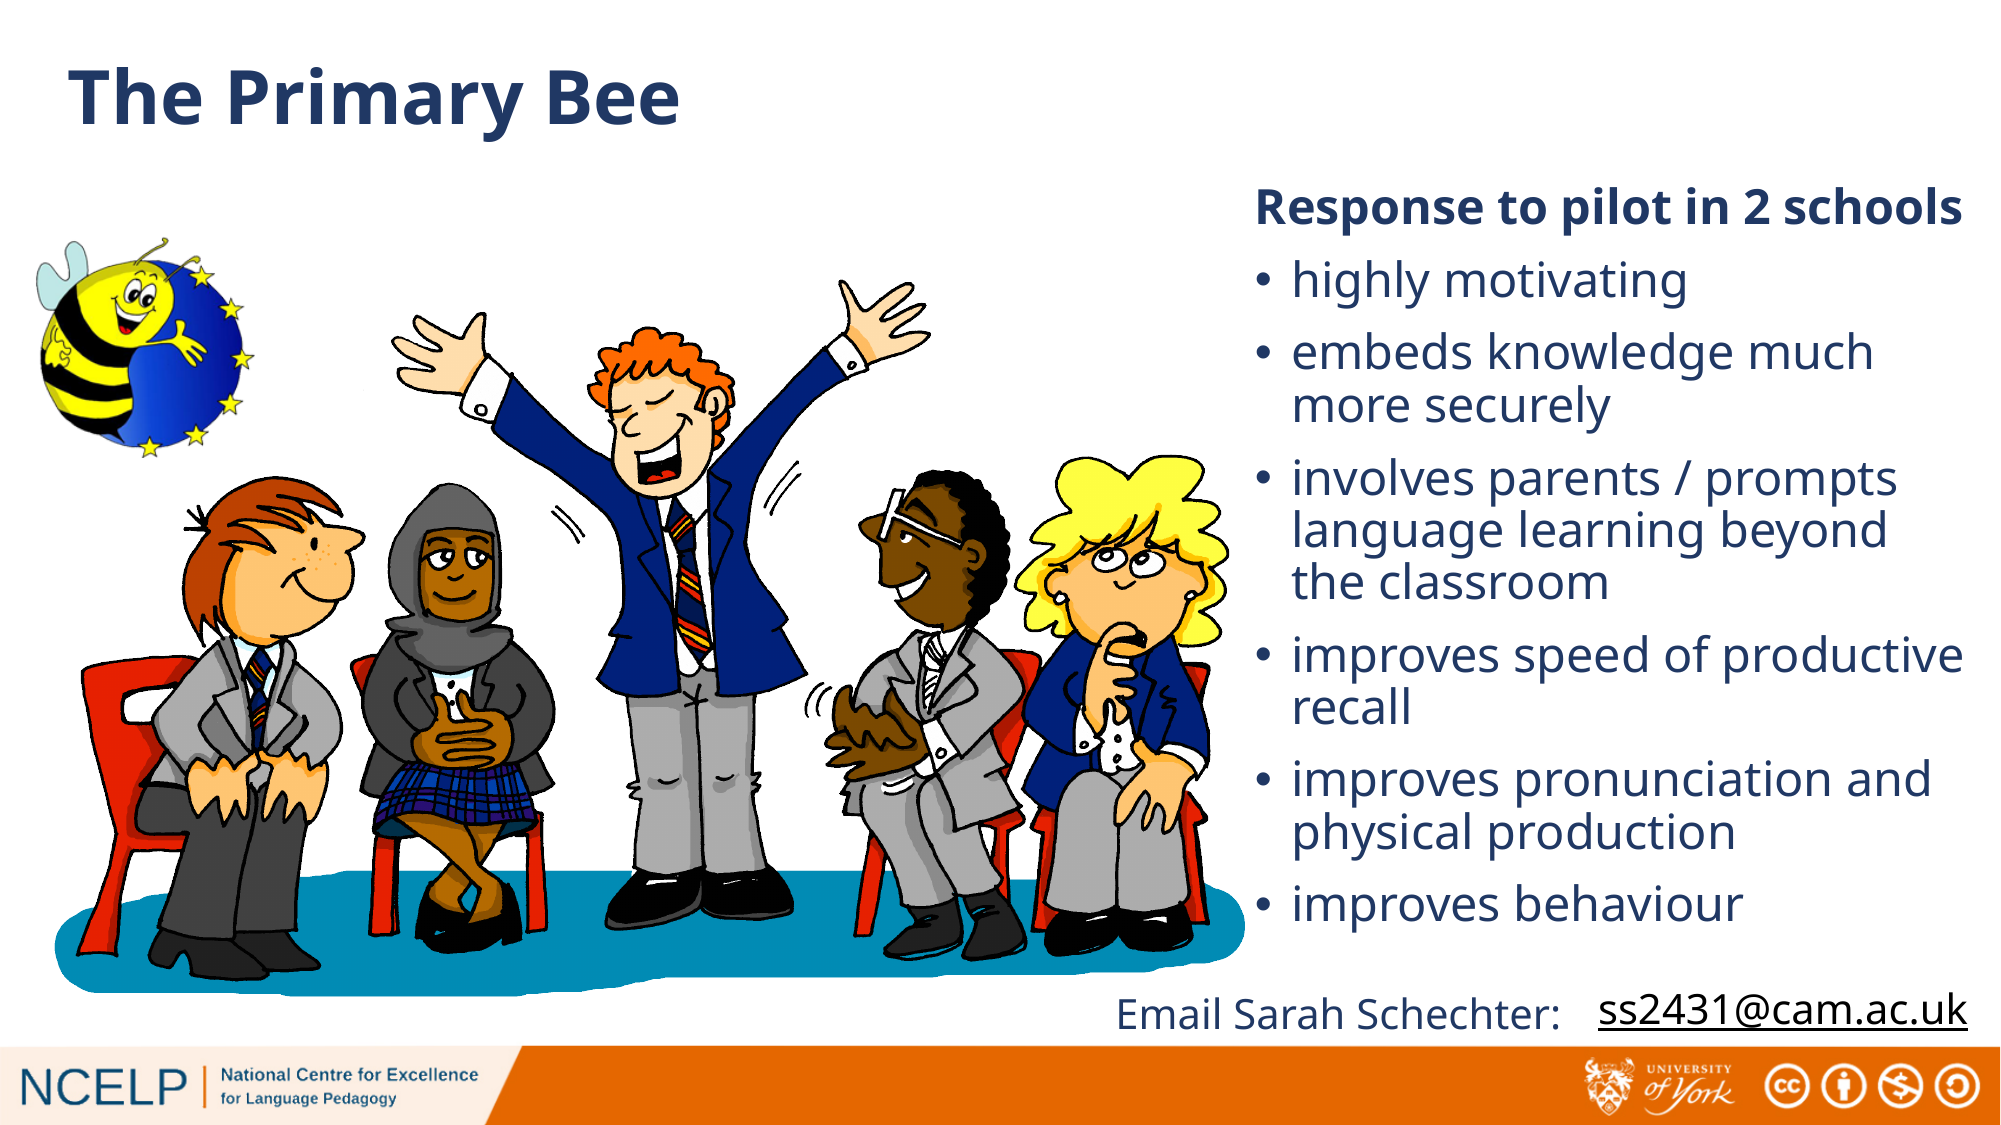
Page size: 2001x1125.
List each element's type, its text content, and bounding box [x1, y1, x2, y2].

picture [0, 0, 2001, 1125]
title The Primary Bee [52, 34, 867, 149]
text_box ss2431@cam.ac.uk [1583, 975, 2000, 1047]
text_box Email Sarah Schechter: [1100, 980, 1612, 1046]
list Response to pilot in 2 schools highly motivating embeds knowledge much more securely involves parents / prompts language learning beyond the classroom improves speed of productive recall improves pronunciation and physical production improves behaviour [1239, 175, 1984, 976]
